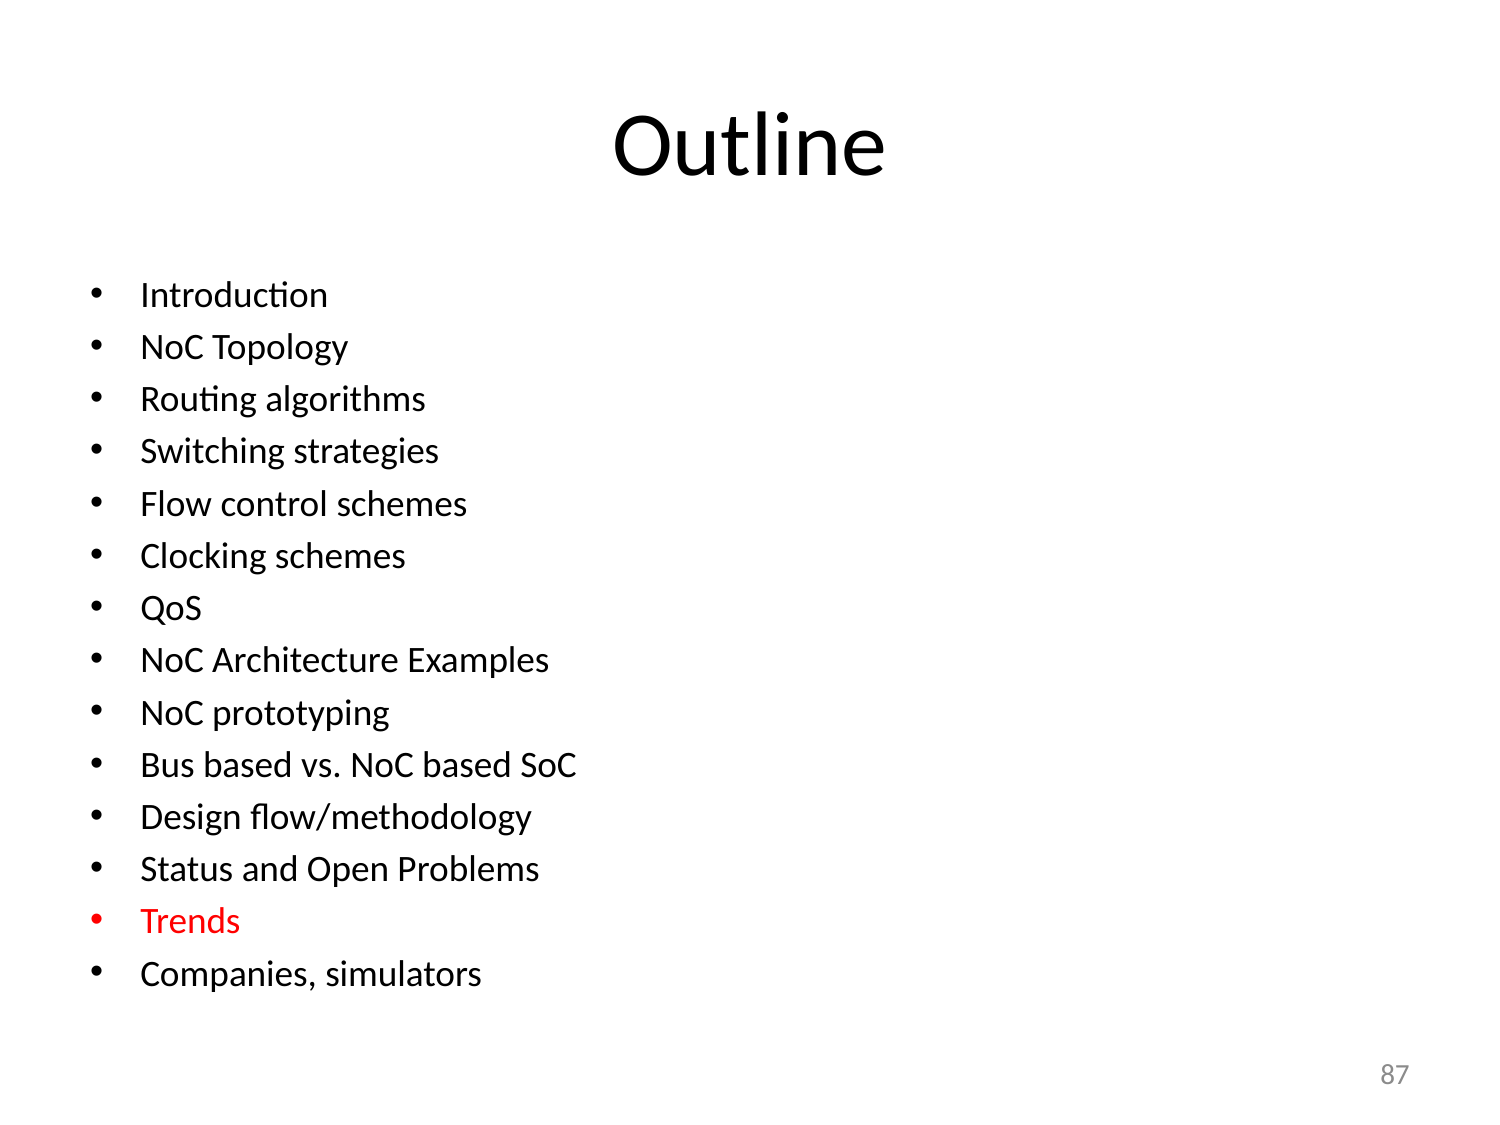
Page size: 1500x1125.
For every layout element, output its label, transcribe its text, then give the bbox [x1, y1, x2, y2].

slide_number 87 [1074, 1042, 1425, 1103]
list Introduction NoC Topology Routing algorithms Switching strategies Flow control schemes Clocking schemes QoS NoC Architecture Examples NoC prototyping Bus based vs. NoC based SoC Design flow/methodology Status and Open Problems Trends Companies, simulators [75, 262, 1425, 1005]
title Outline [75, 45, 1425, 233]
